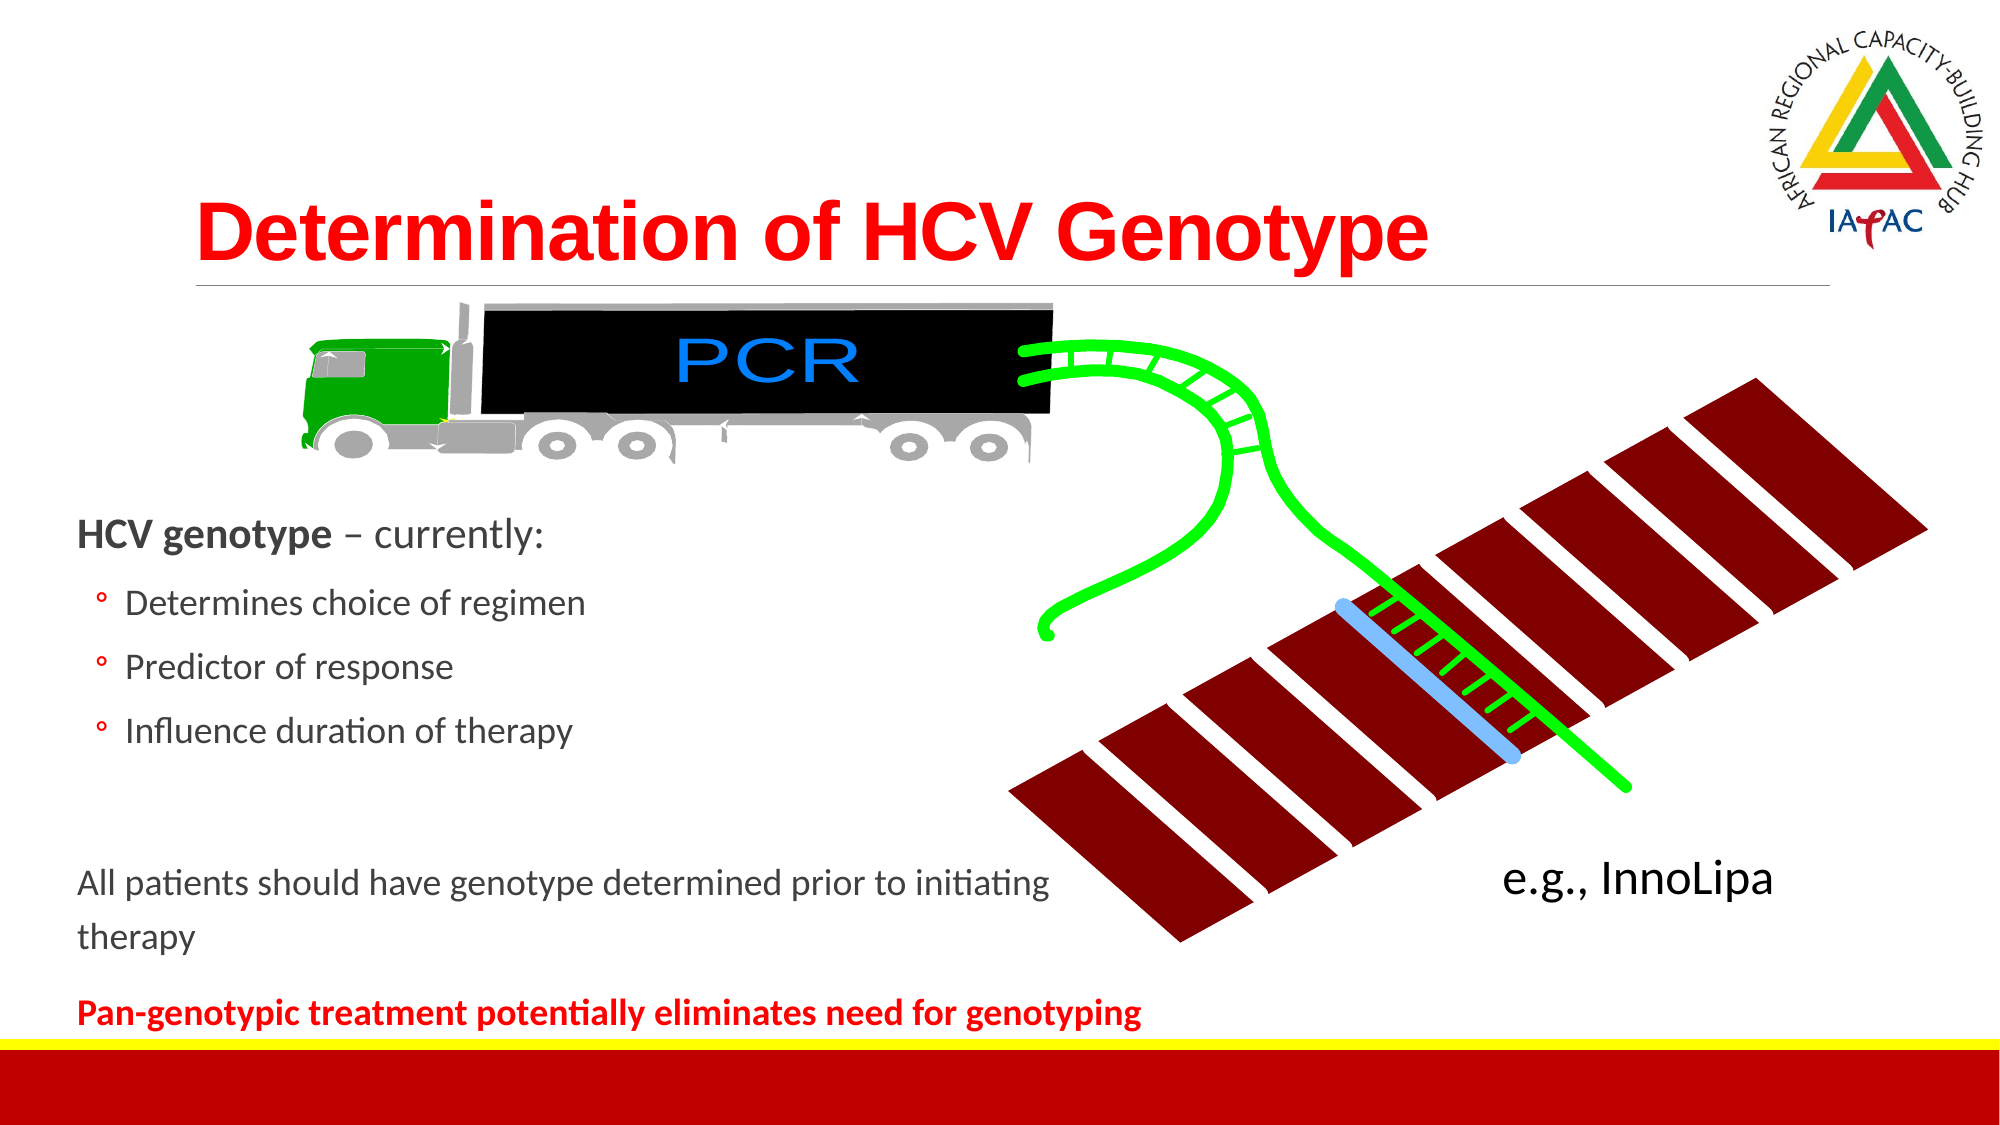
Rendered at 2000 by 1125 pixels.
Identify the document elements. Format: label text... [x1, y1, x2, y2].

title Determination of HCV Genotype [179, 47, 1830, 285]
picture [1754, 24, 2000, 263]
list HCV genotype – currently: Determines choice of regimen Predictor of response Influence duration of therapy All patients should have genotype determined prior to initiating therapy Pan-genotypic treatment potentially eliminates need for genotyping [62, 487, 1155, 1050]
picture [290, 299, 1942, 951]
